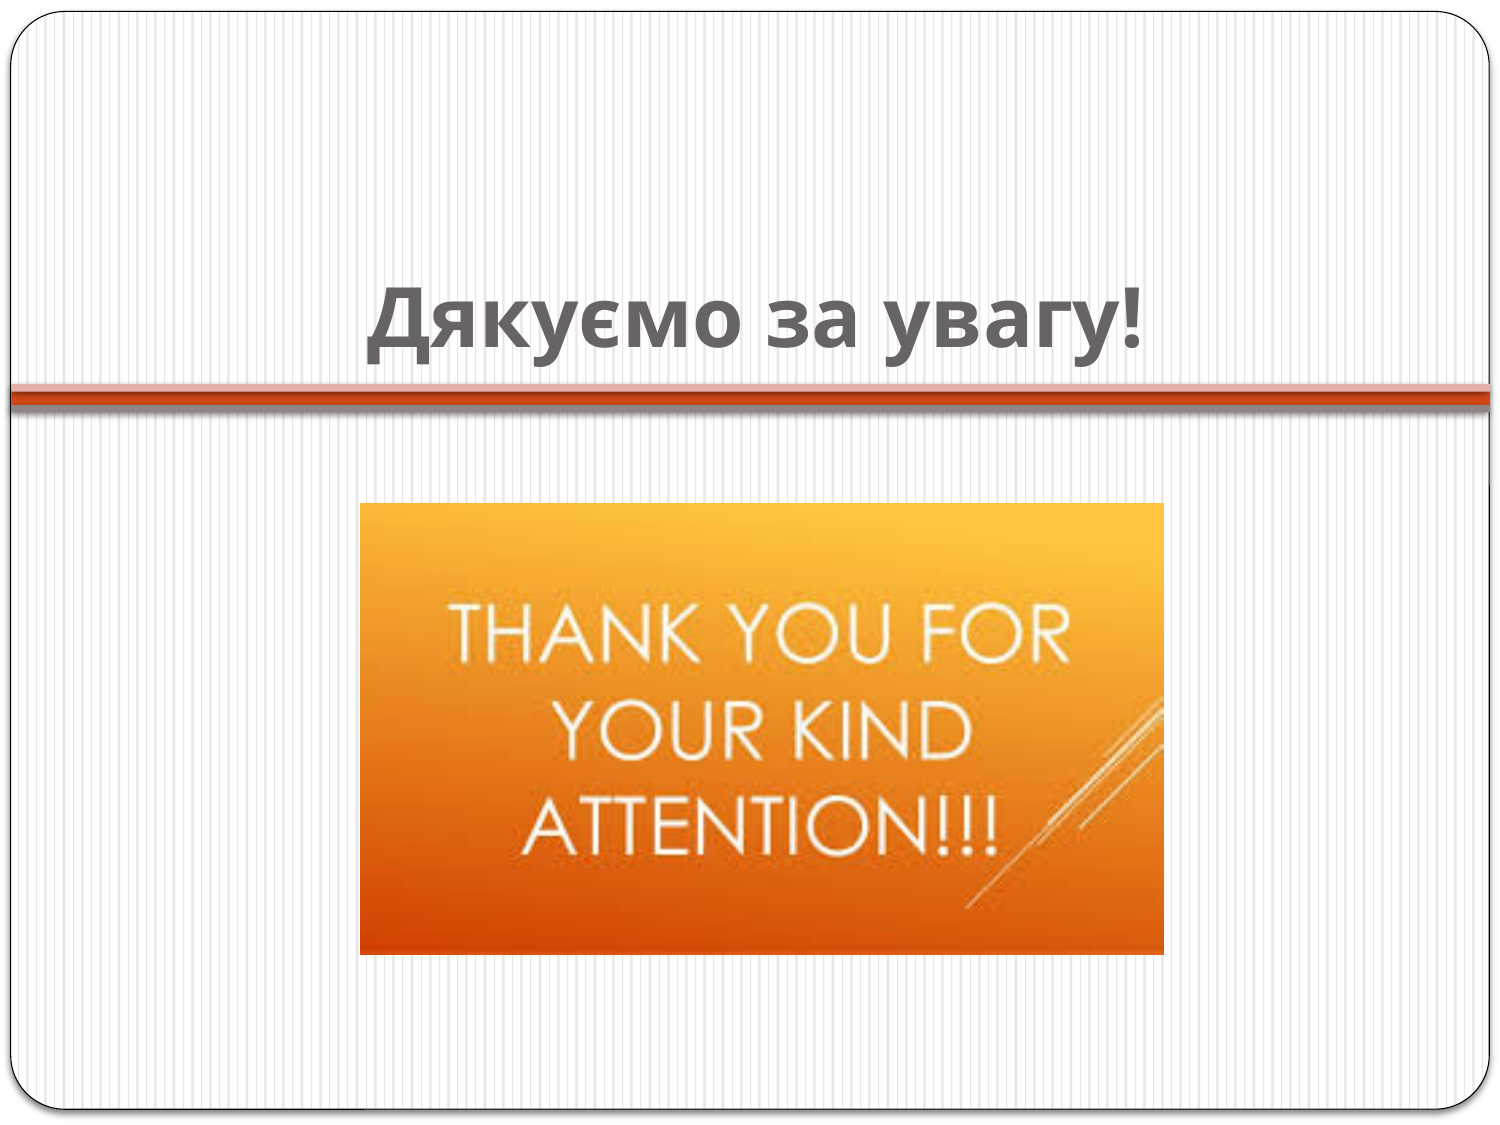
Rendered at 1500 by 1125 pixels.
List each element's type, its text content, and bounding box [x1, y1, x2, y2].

picture [359, 503, 1164, 955]
title Дякуємо за увагу! [118, 155, 1394, 380]
